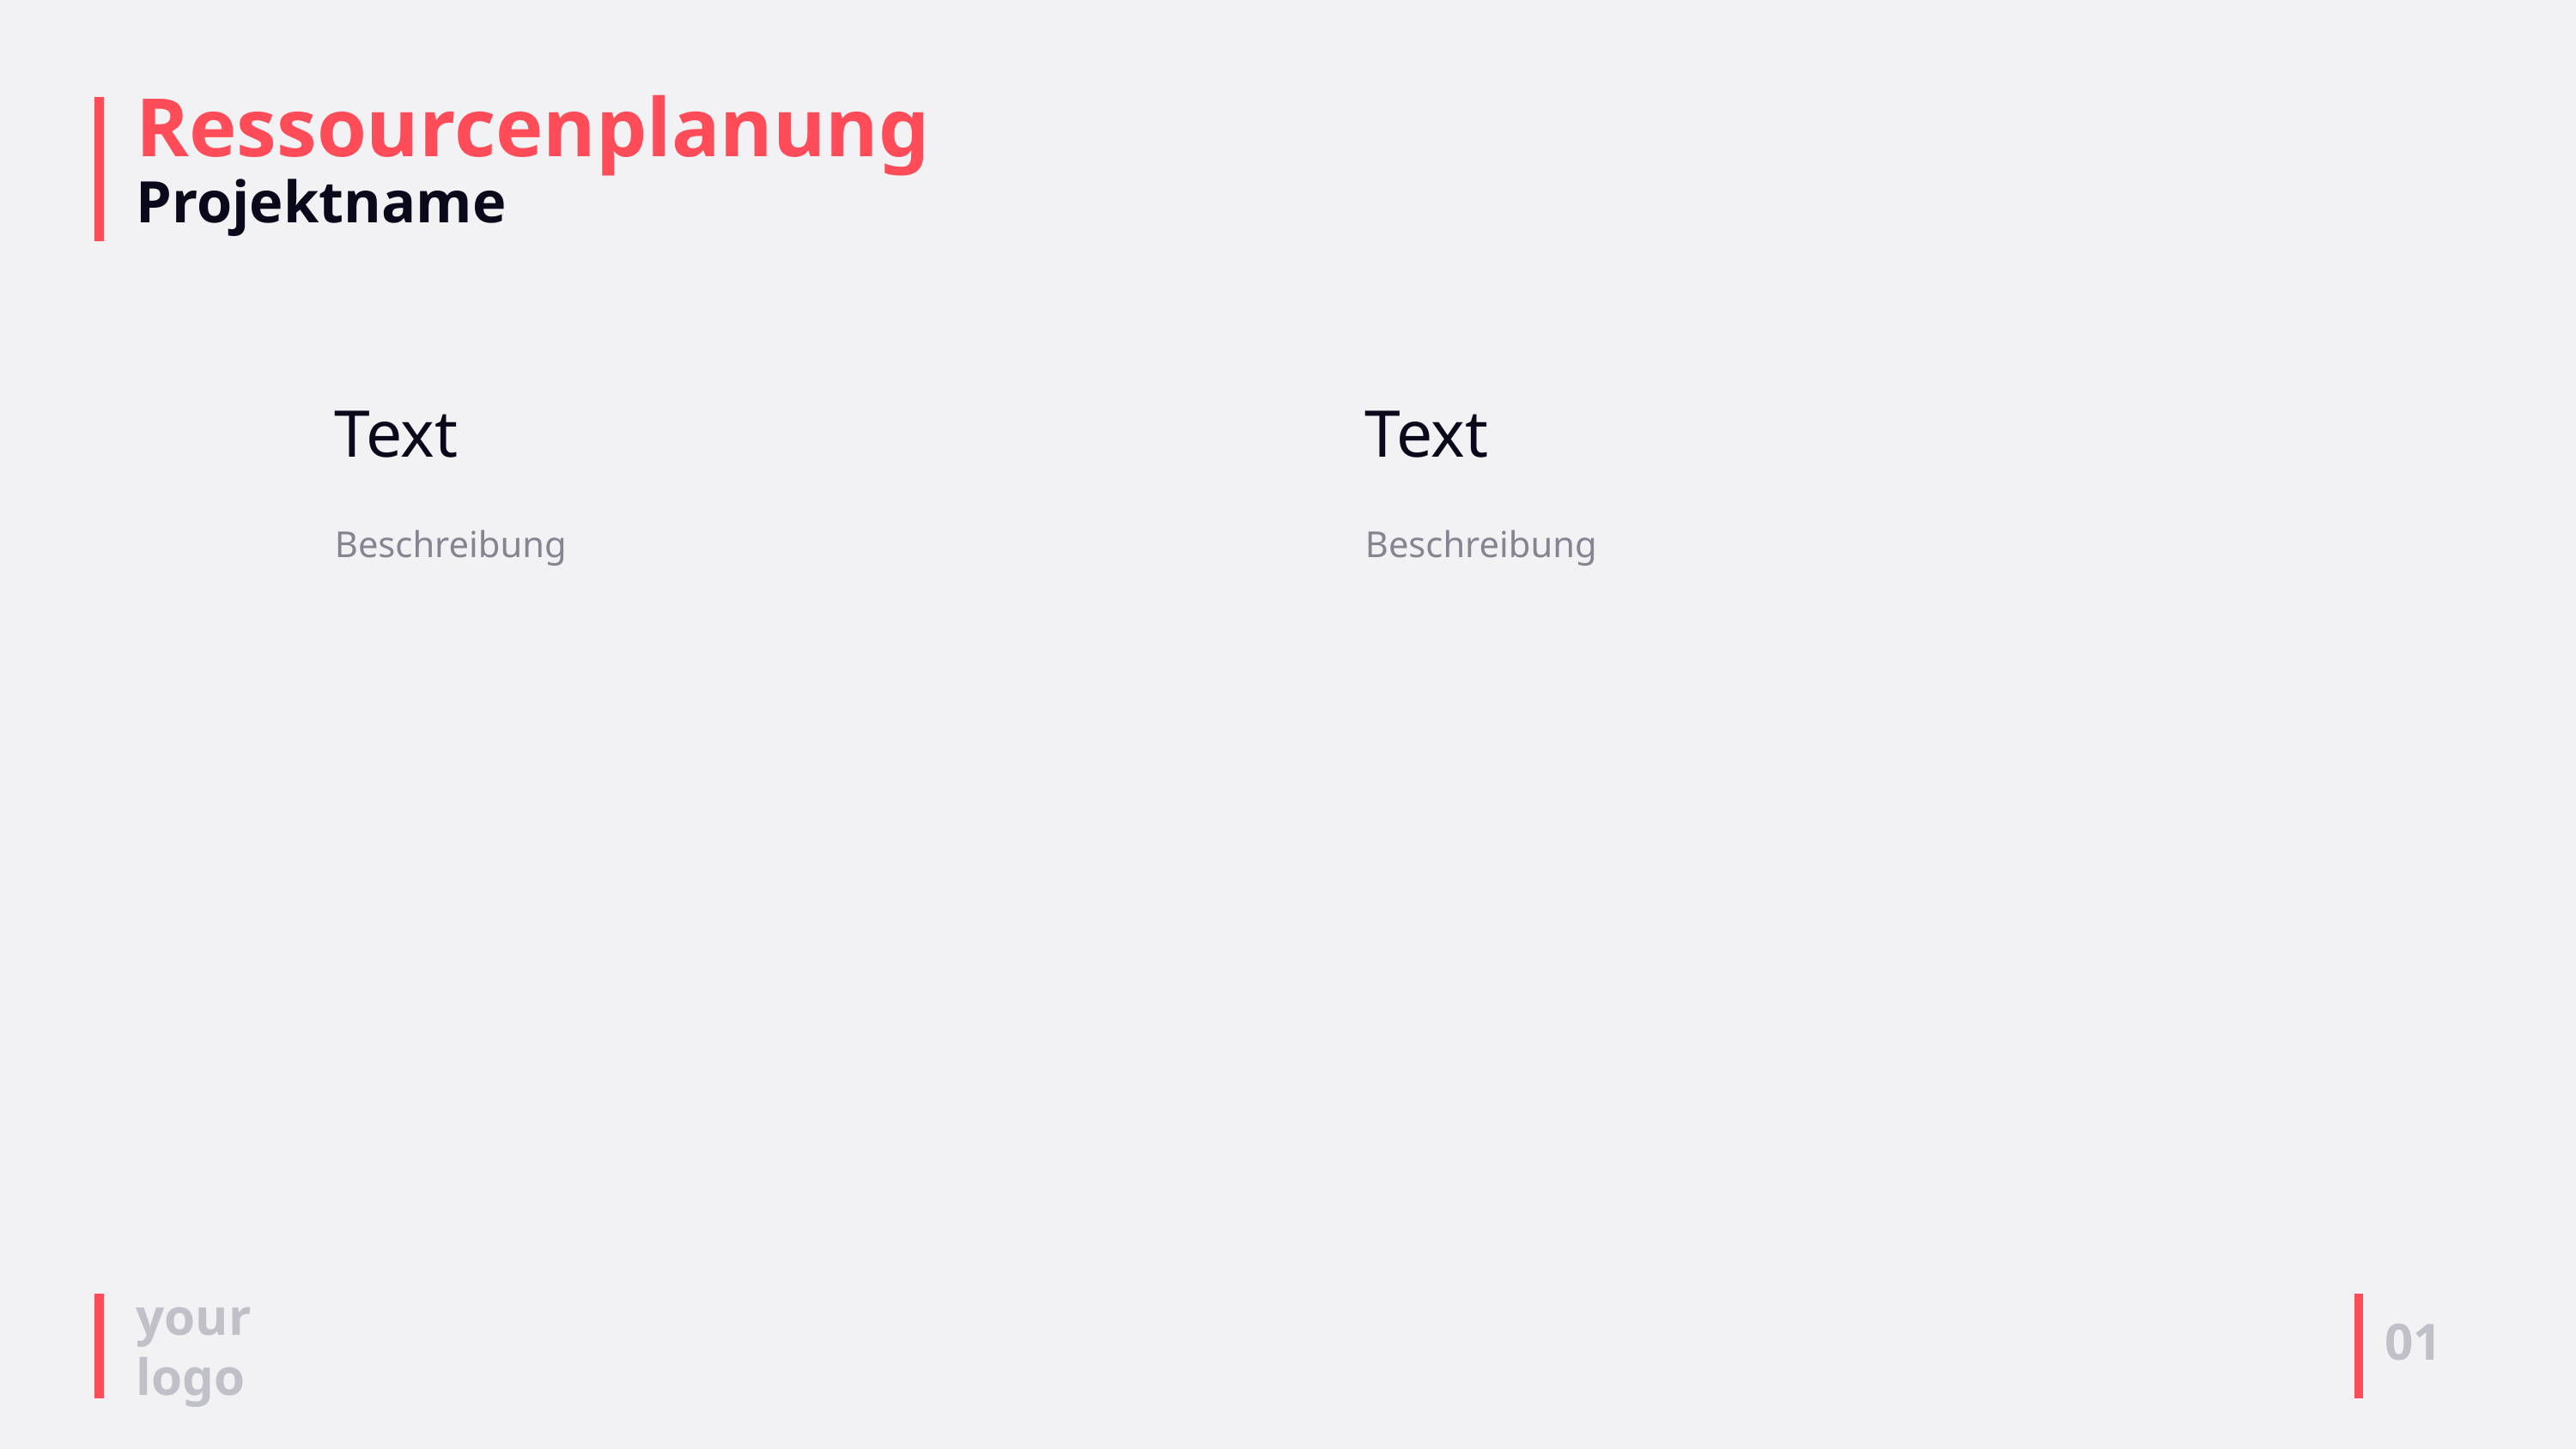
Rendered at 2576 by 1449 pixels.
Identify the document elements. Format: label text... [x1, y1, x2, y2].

title Ressourcenplanung Projektname [123, 80, 1052, 244]
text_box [321, 385, 1224, 572]
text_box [1352, 385, 2254, 572]
slide_number 01 [2372, 1303, 2576, 1378]
